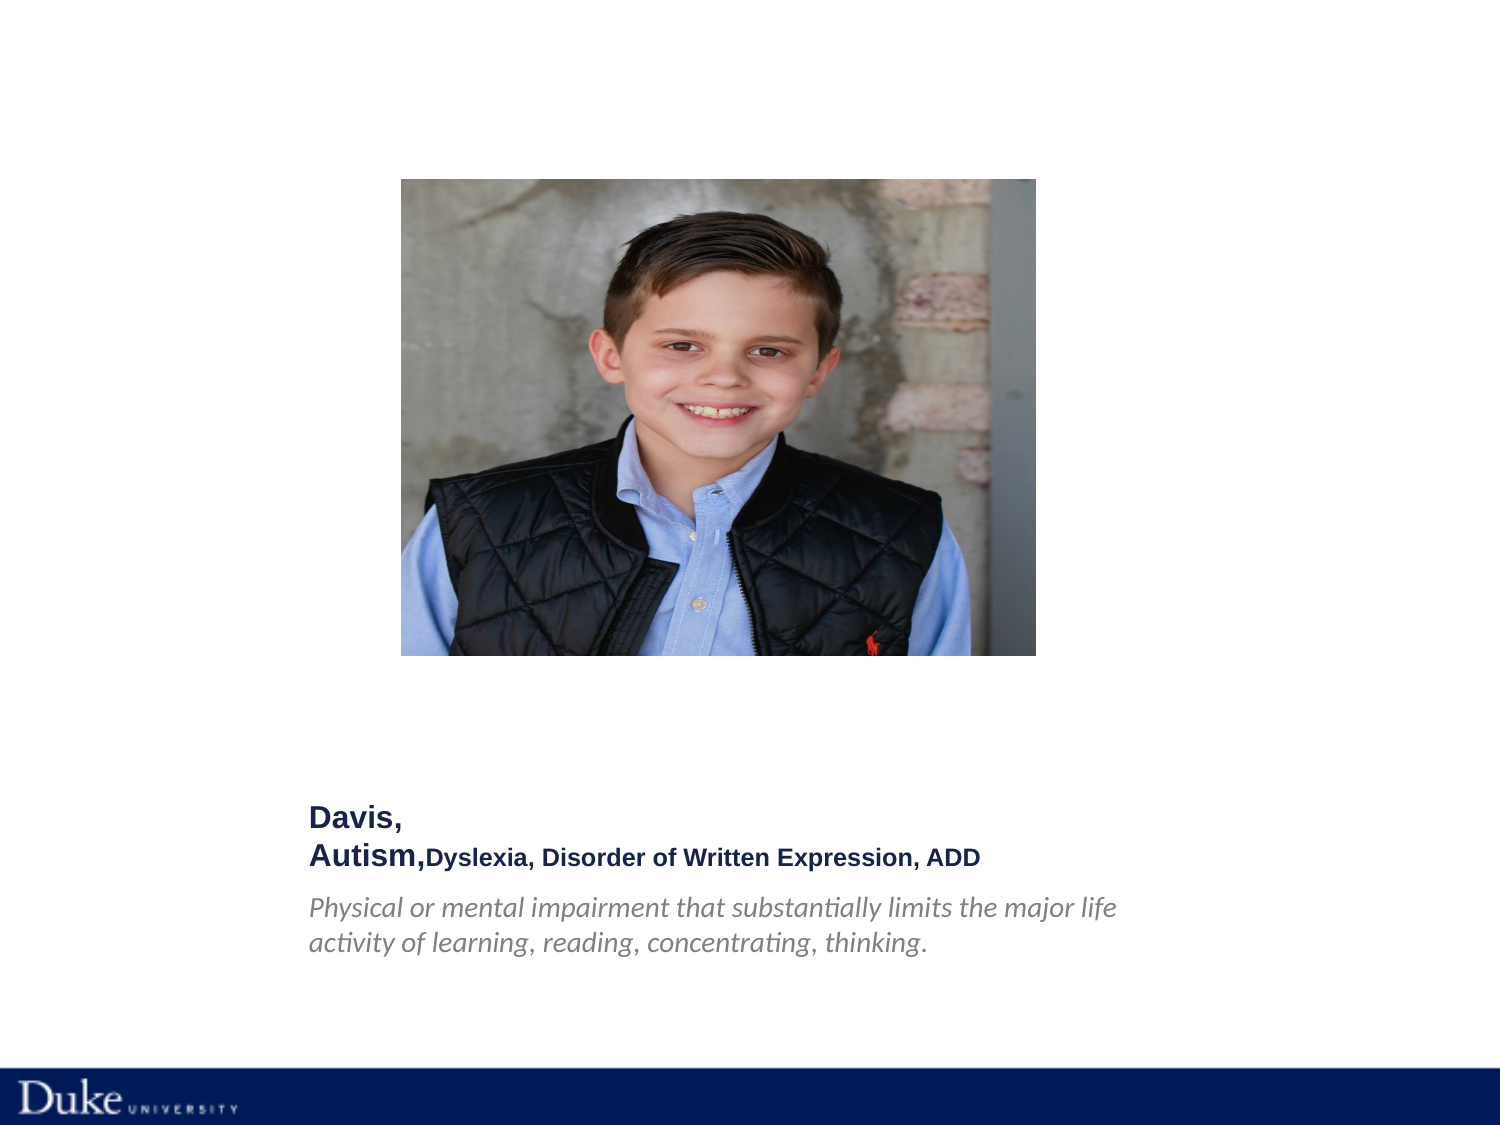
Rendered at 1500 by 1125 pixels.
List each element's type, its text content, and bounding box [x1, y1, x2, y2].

picture [0, 0, 1500, 1125]
title Davis, Autism,Dyslexia, Disorder of Written Expression, ADD [294, 787, 1194, 880]
list Physical or mental impairment that substantially limits the major life activity of learning, reading, concentrating, thinking. [294, 880, 1194, 1013]
